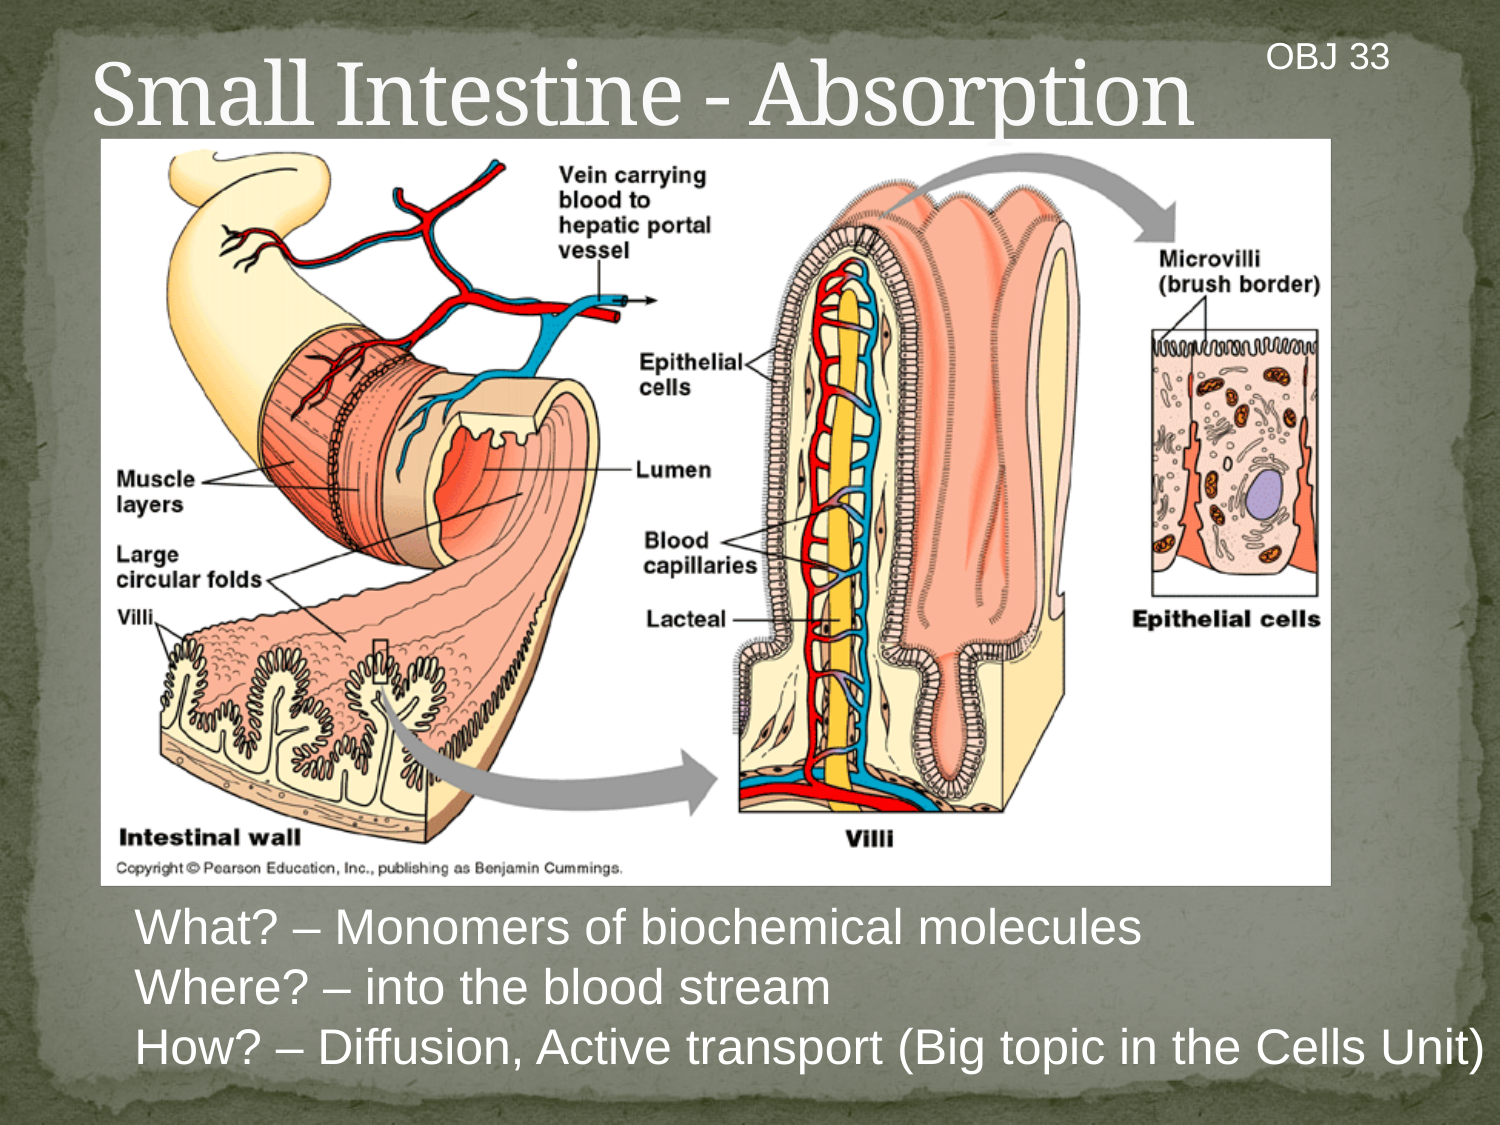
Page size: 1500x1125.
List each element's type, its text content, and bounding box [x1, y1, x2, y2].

title Small Intestine - Absorption [74, 0, 1425, 150]
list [101, 139, 1332, 886]
text_box What? – Monomers of biochemical molecules Where? – into the blood stream How? – Diffusion, Active transport (Big topic in the Cells Unit) [119, 887, 1500, 1083]
text_box OBJ 33 [1250, 24, 1406, 85]
